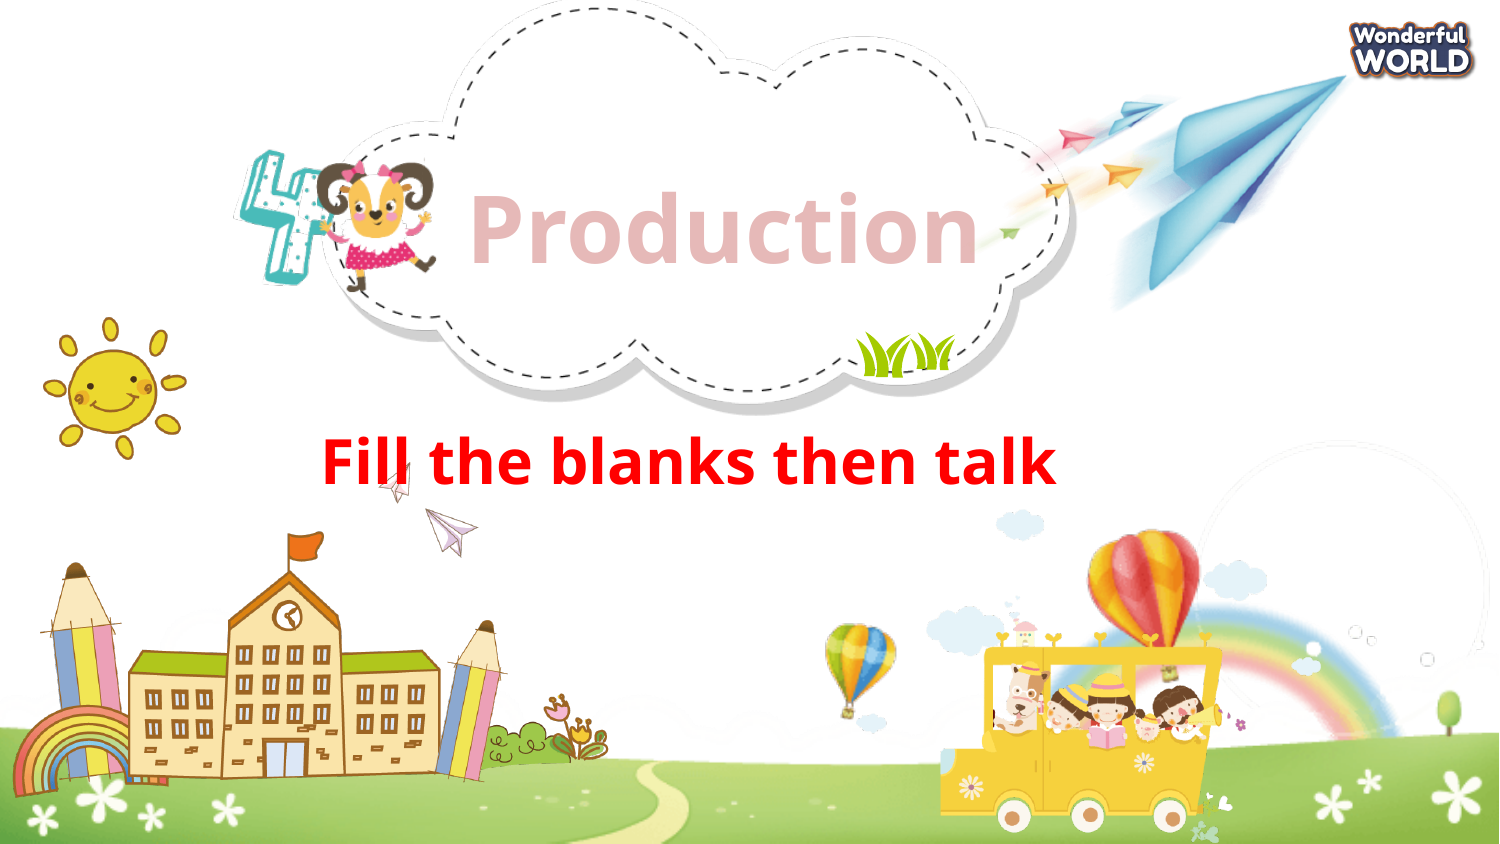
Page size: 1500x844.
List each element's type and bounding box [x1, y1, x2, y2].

text_box [856, 331, 956, 378]
picture [0, 0, 1499, 844]
